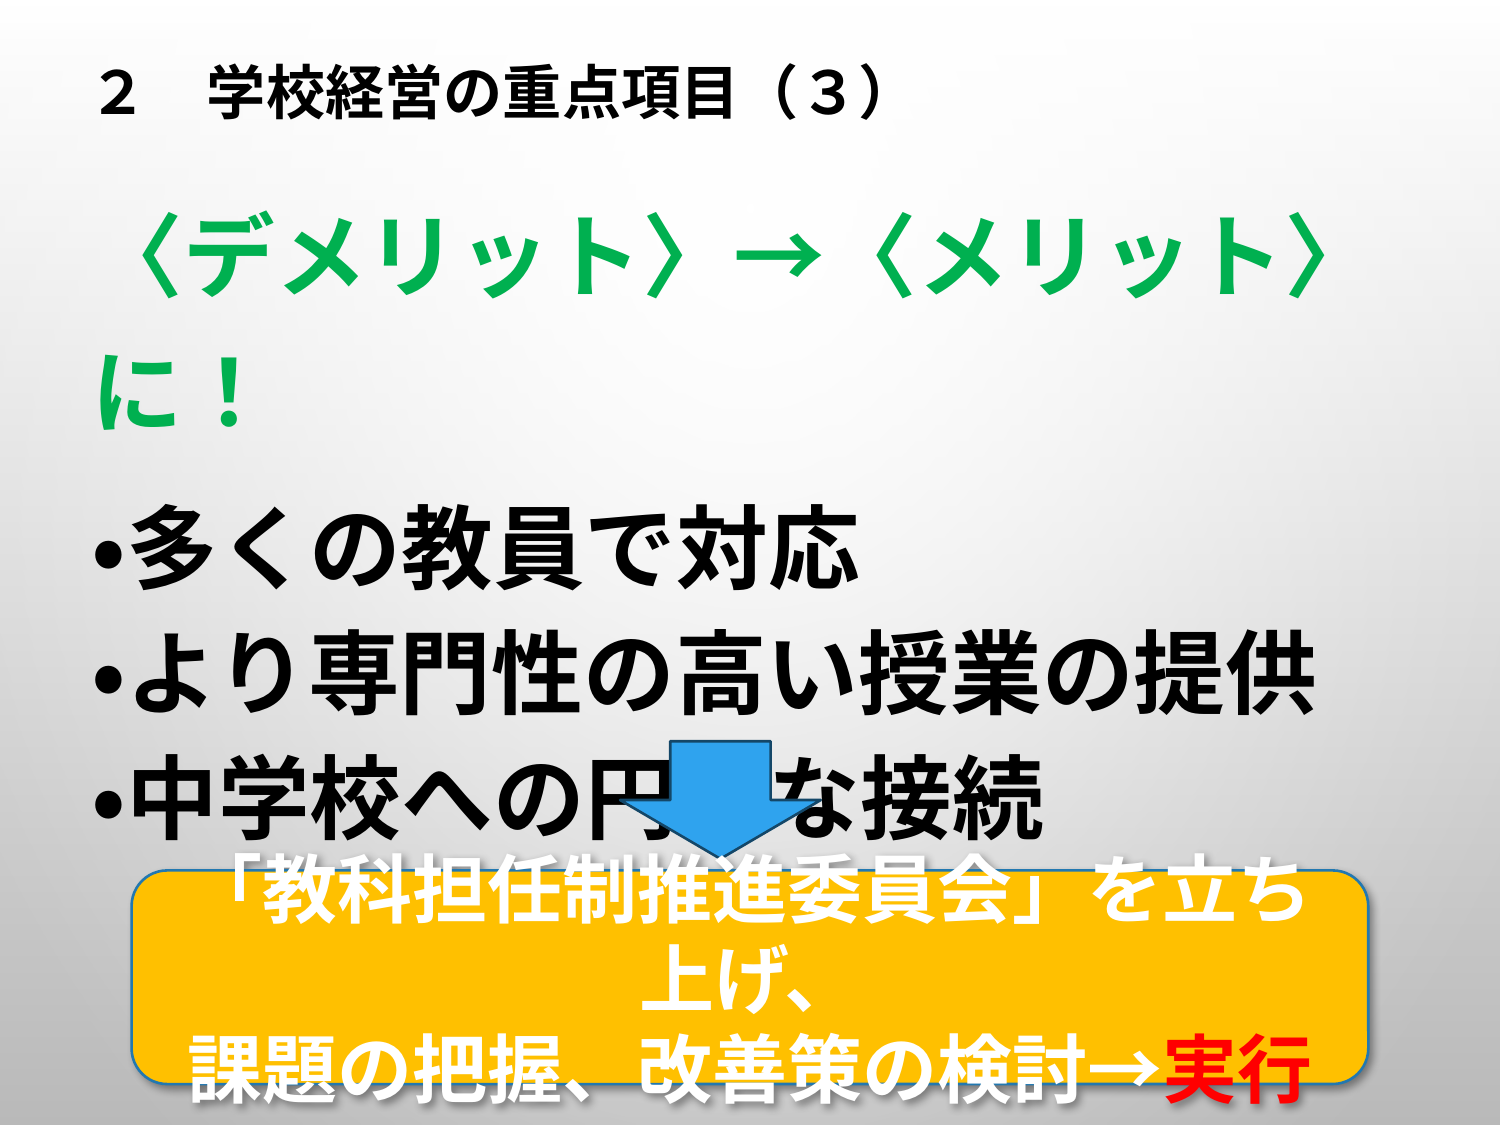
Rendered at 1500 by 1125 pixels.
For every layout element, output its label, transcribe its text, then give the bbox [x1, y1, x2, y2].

text_box ２ 学校経営の重点項目（３） [0, 37, 1011, 155]
picture [0, 0, 1500, 1125]
list 〈デメリット〉→〈メリット〉に！ ・多くの教員で対応 ・より専門性の高い授業の提供 ・中学校への円滑な接続 [76, 166, 1447, 1030]
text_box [131, 740, 1369, 1085]
